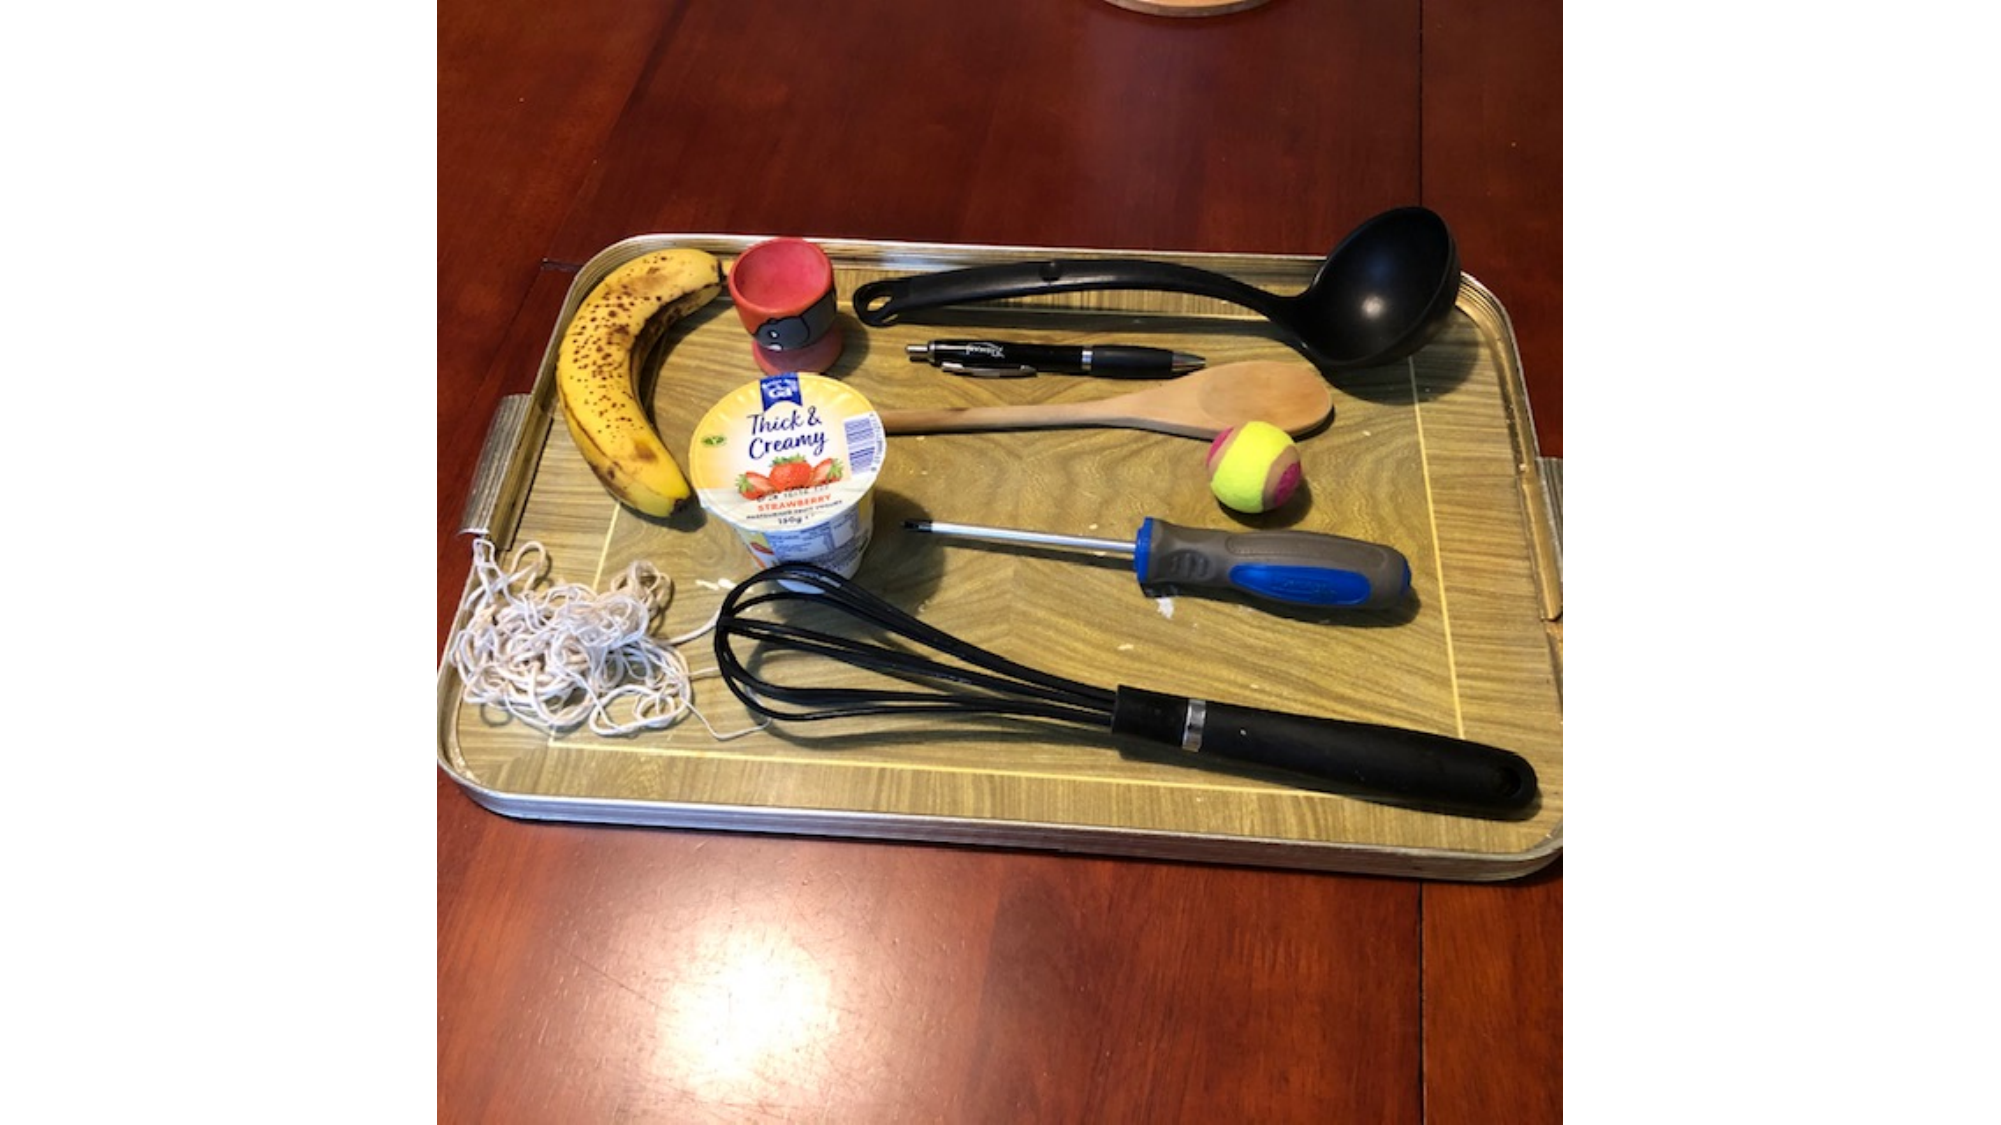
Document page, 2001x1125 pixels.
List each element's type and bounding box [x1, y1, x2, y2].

picture [437, 0, 1563, 1125]
